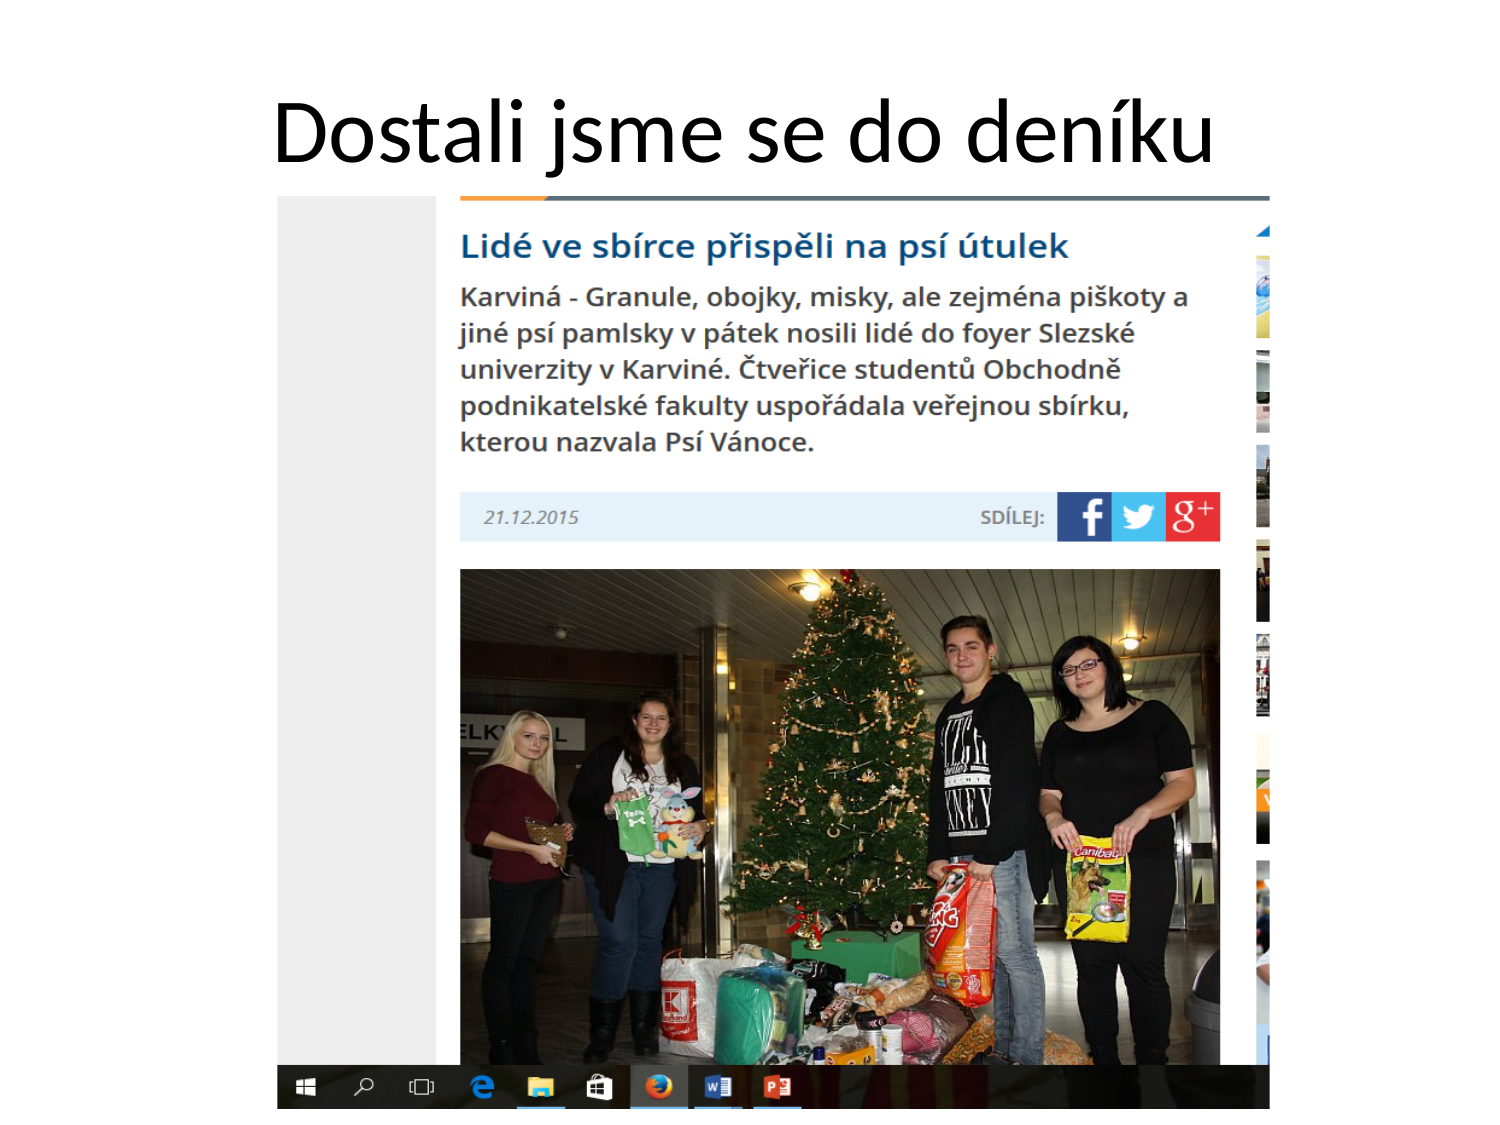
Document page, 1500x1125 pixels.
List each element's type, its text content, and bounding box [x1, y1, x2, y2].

picture [277, 195, 1270, 1109]
title Dostali jsme se do deníku [147, 2, 1344, 249]
